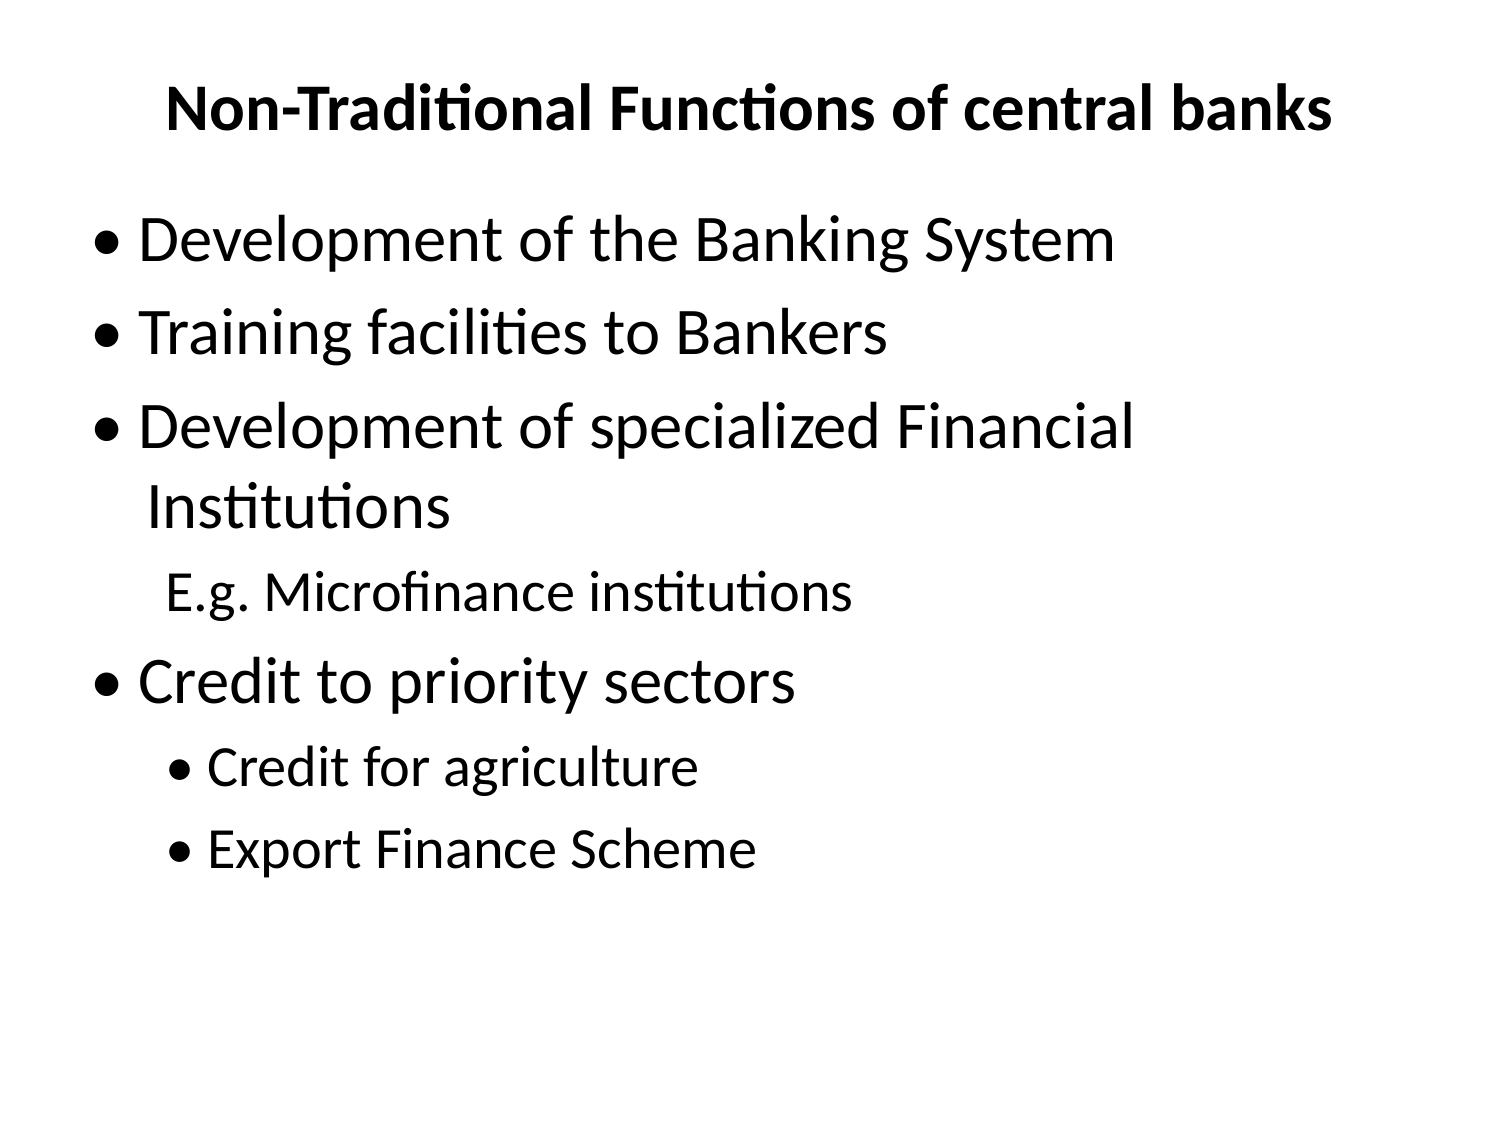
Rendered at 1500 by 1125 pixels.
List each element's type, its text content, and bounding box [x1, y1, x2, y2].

title Non-Traditional Functions of central banks [75, 45, 1425, 163]
list • Development of the Banking System • Training facilities to Bankers • Development of specialized Financial Institutions E.g. Microfinance institutions • Credit to priority sectors • Credit for agriculture • Export Finance Scheme [75, 187, 1425, 1005]
